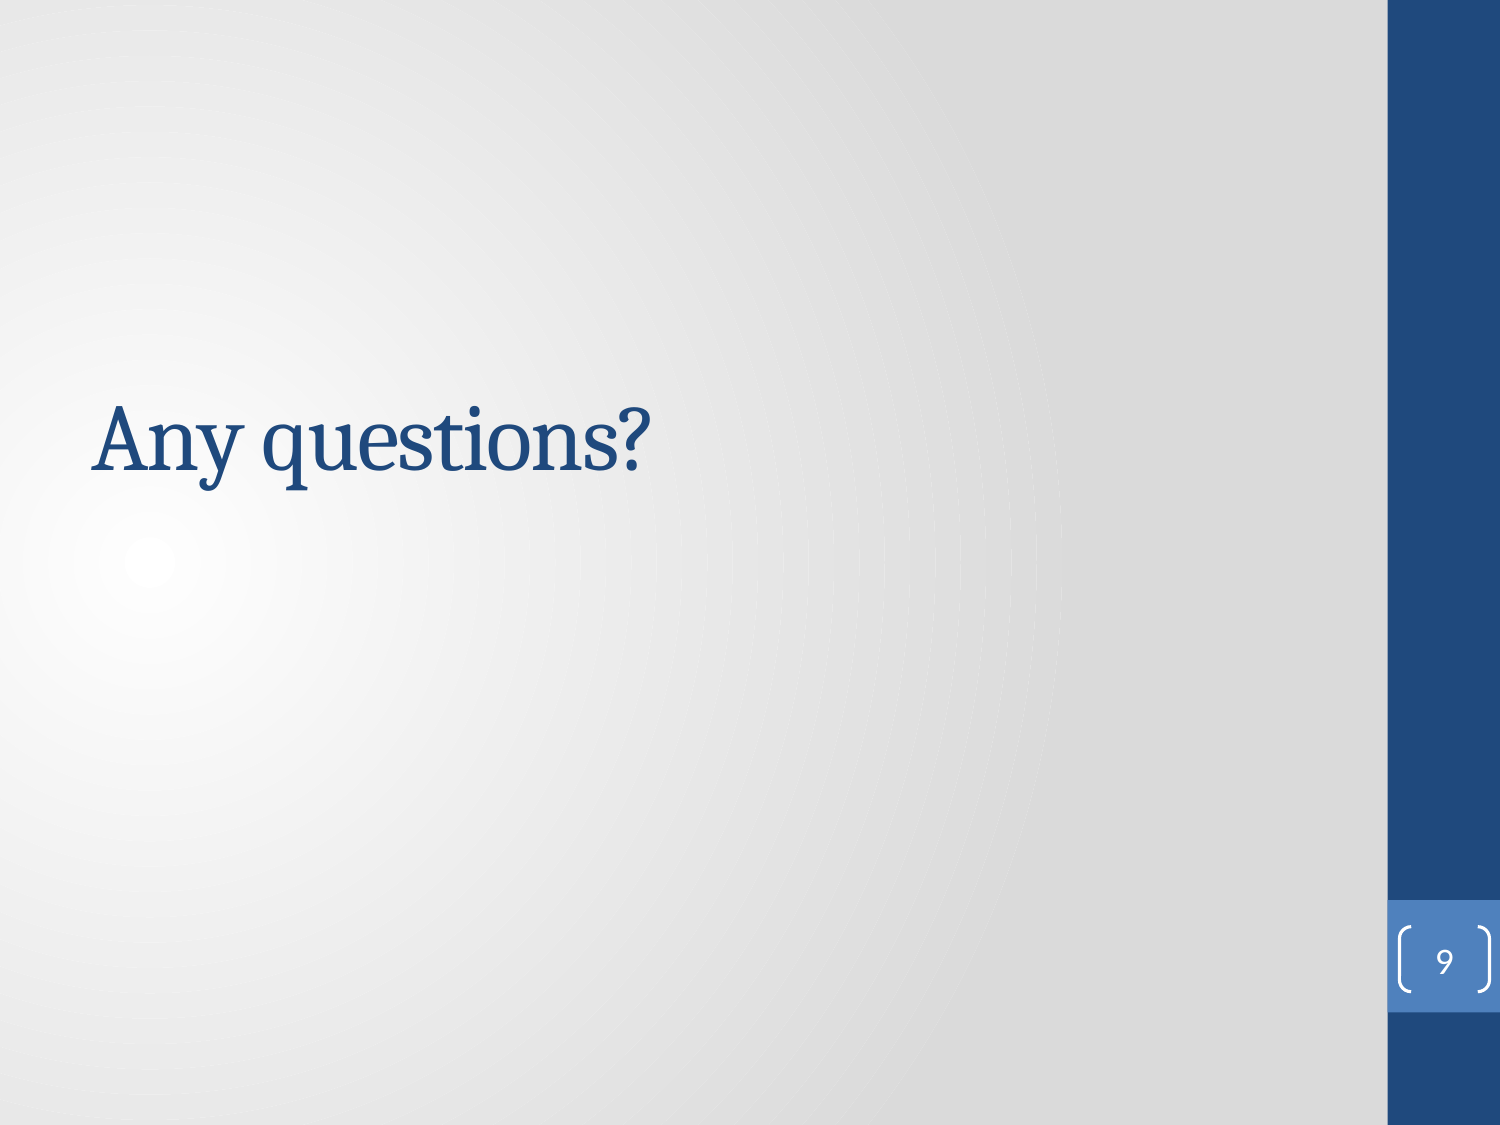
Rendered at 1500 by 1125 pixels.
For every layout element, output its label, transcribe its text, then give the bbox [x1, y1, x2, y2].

title Any questions? [76, 338, 1327, 526]
slide_number 9 [1397, 925, 1492, 994]
